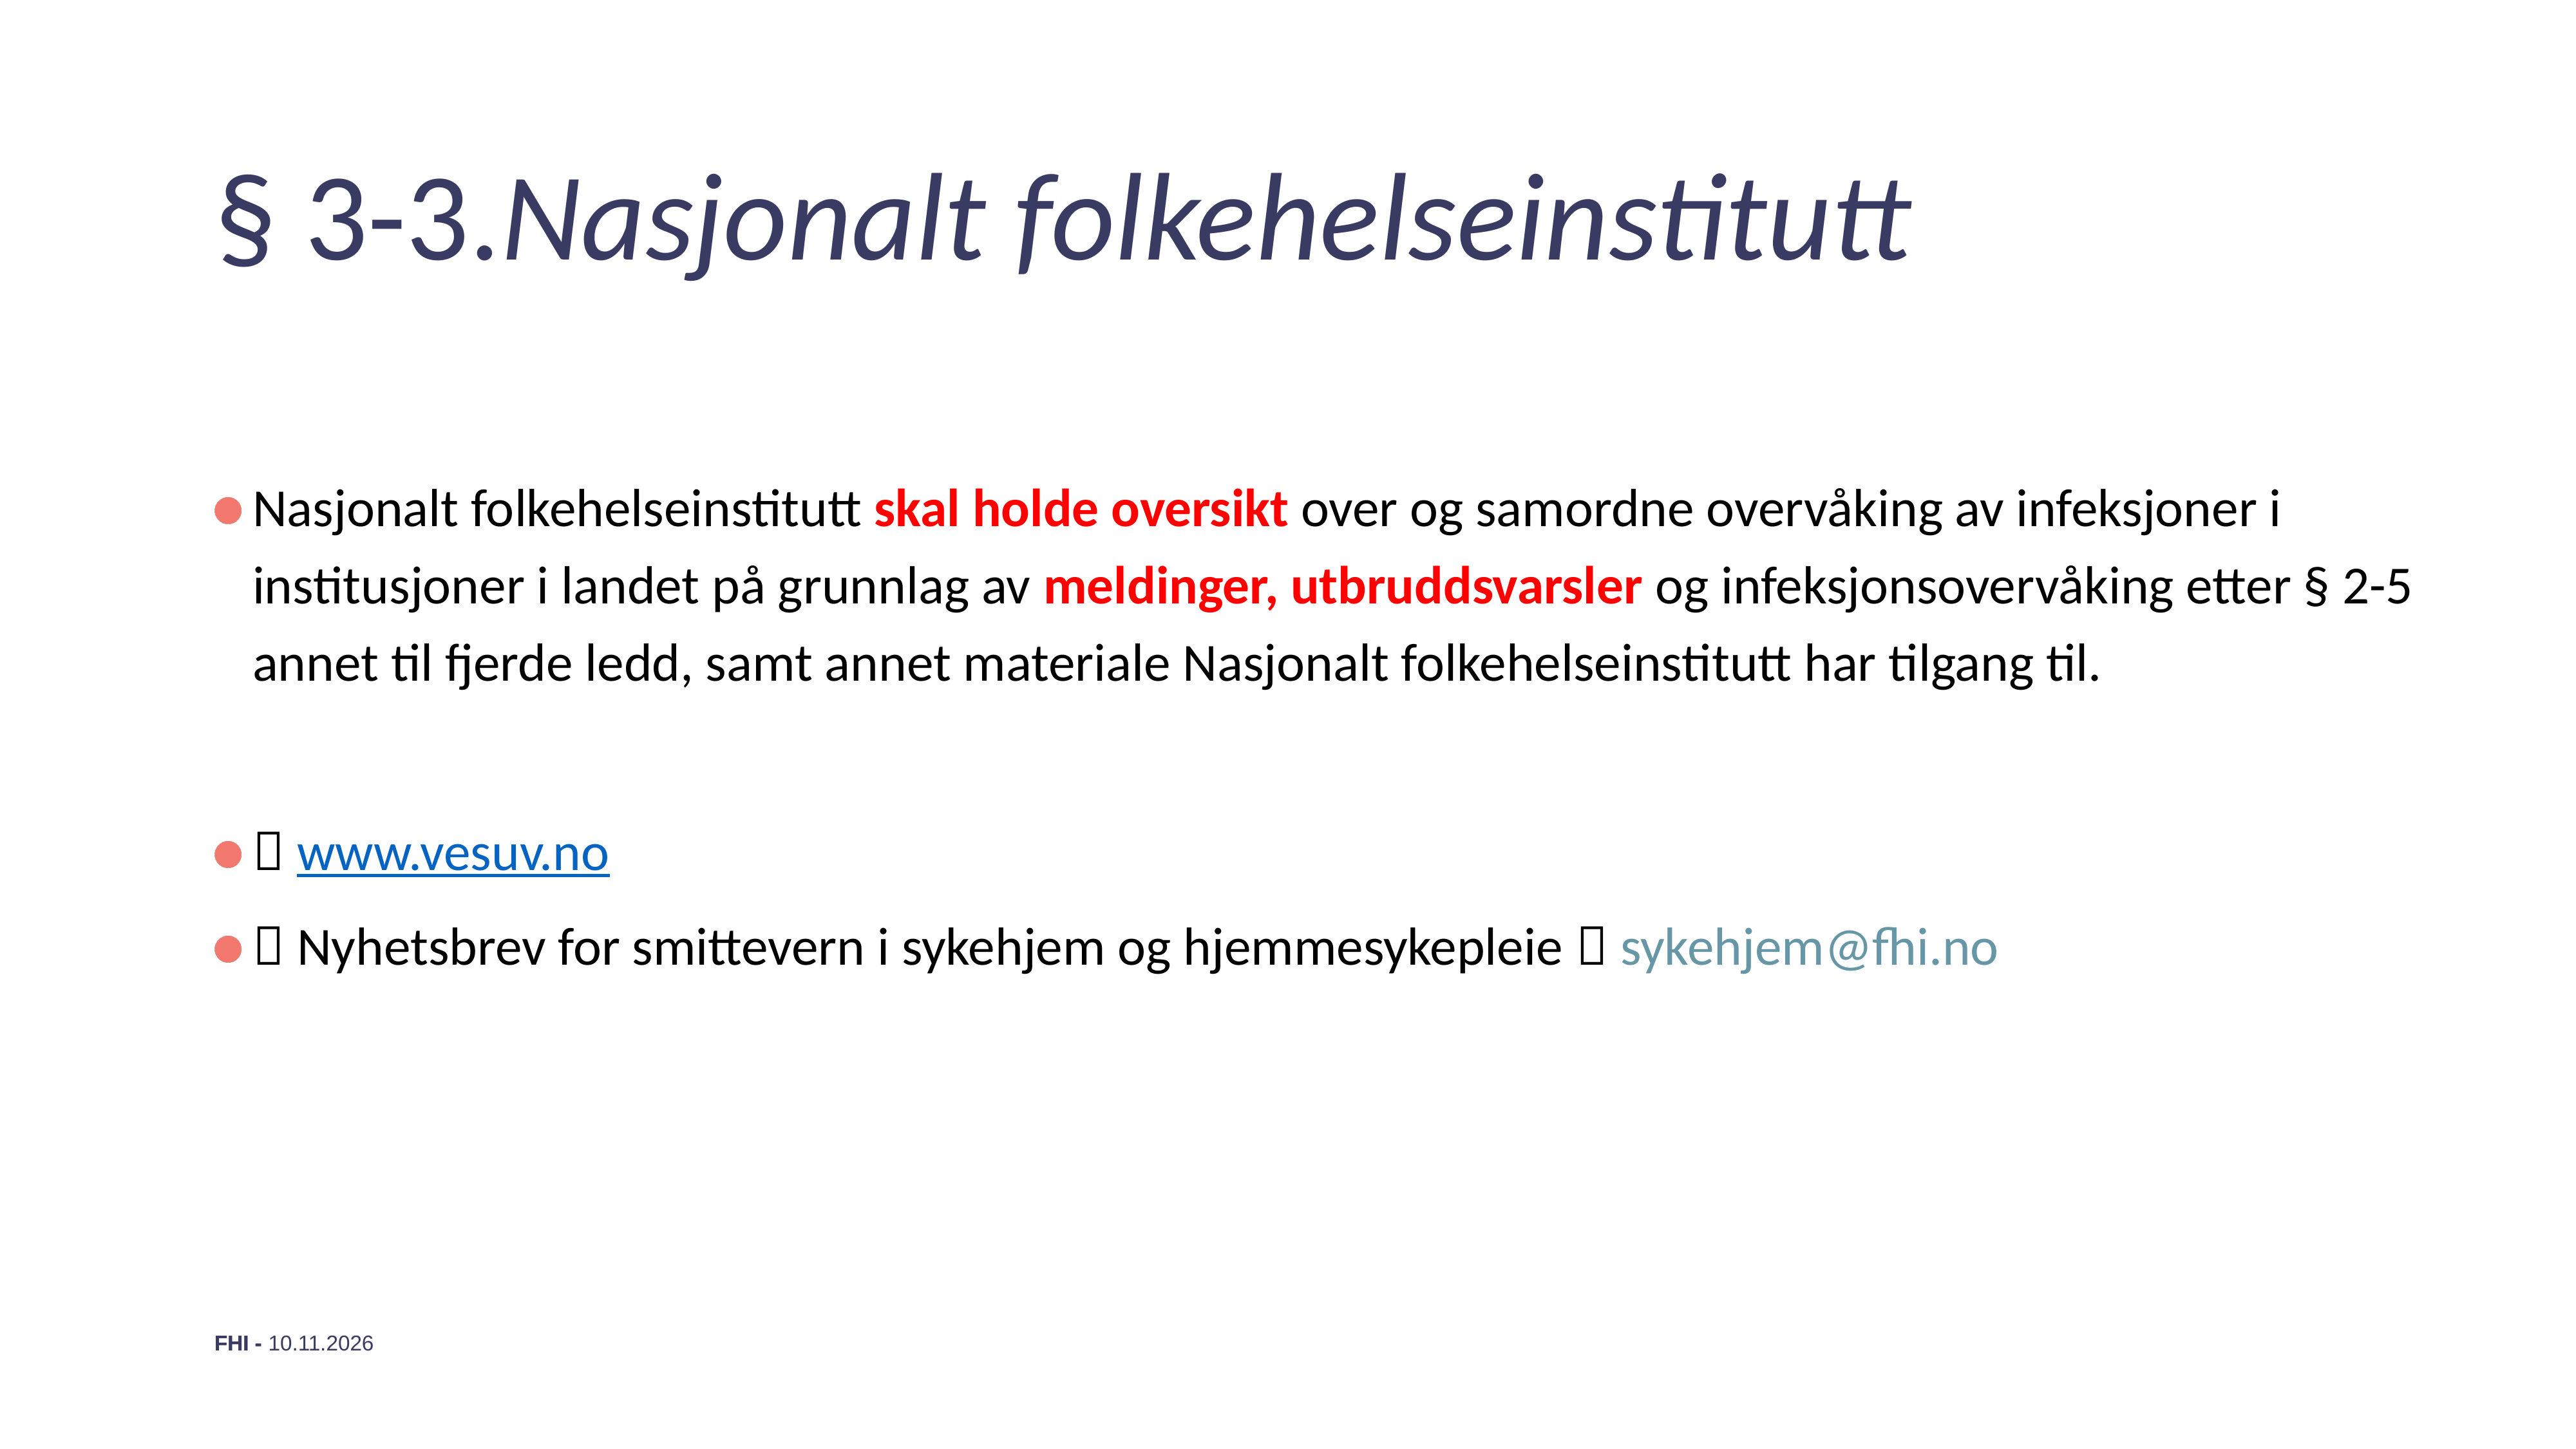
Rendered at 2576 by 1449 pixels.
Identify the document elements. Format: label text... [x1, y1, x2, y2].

list Nasjonalt folkehelseinstitutt skal holde oversikt over og samordne overvåking av infeksjoner i institusjoner i landet på grunnlag av meldinger, utbruddsvarsler og infeksjonsovervåking etter § 2-5 annet til fjerde ledd, samt annet materiale Nasjonalt folkehelseinstitutt har tilgang til.  www.vesuv.no  Nyhetsbrev for smittevern i sykehjem og hjemmesykepleie  sykehjem@fhi.no [214, 460, 2436, 1229]
picture [214, 924, 242, 963]
picture [214, 486, 242, 524]
picture [214, 829, 242, 868]
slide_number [258, 1326, 750, 1358]
title § 3-3.Nasjonalt folkehelseinstitutt [214, 151, 2436, 288]
